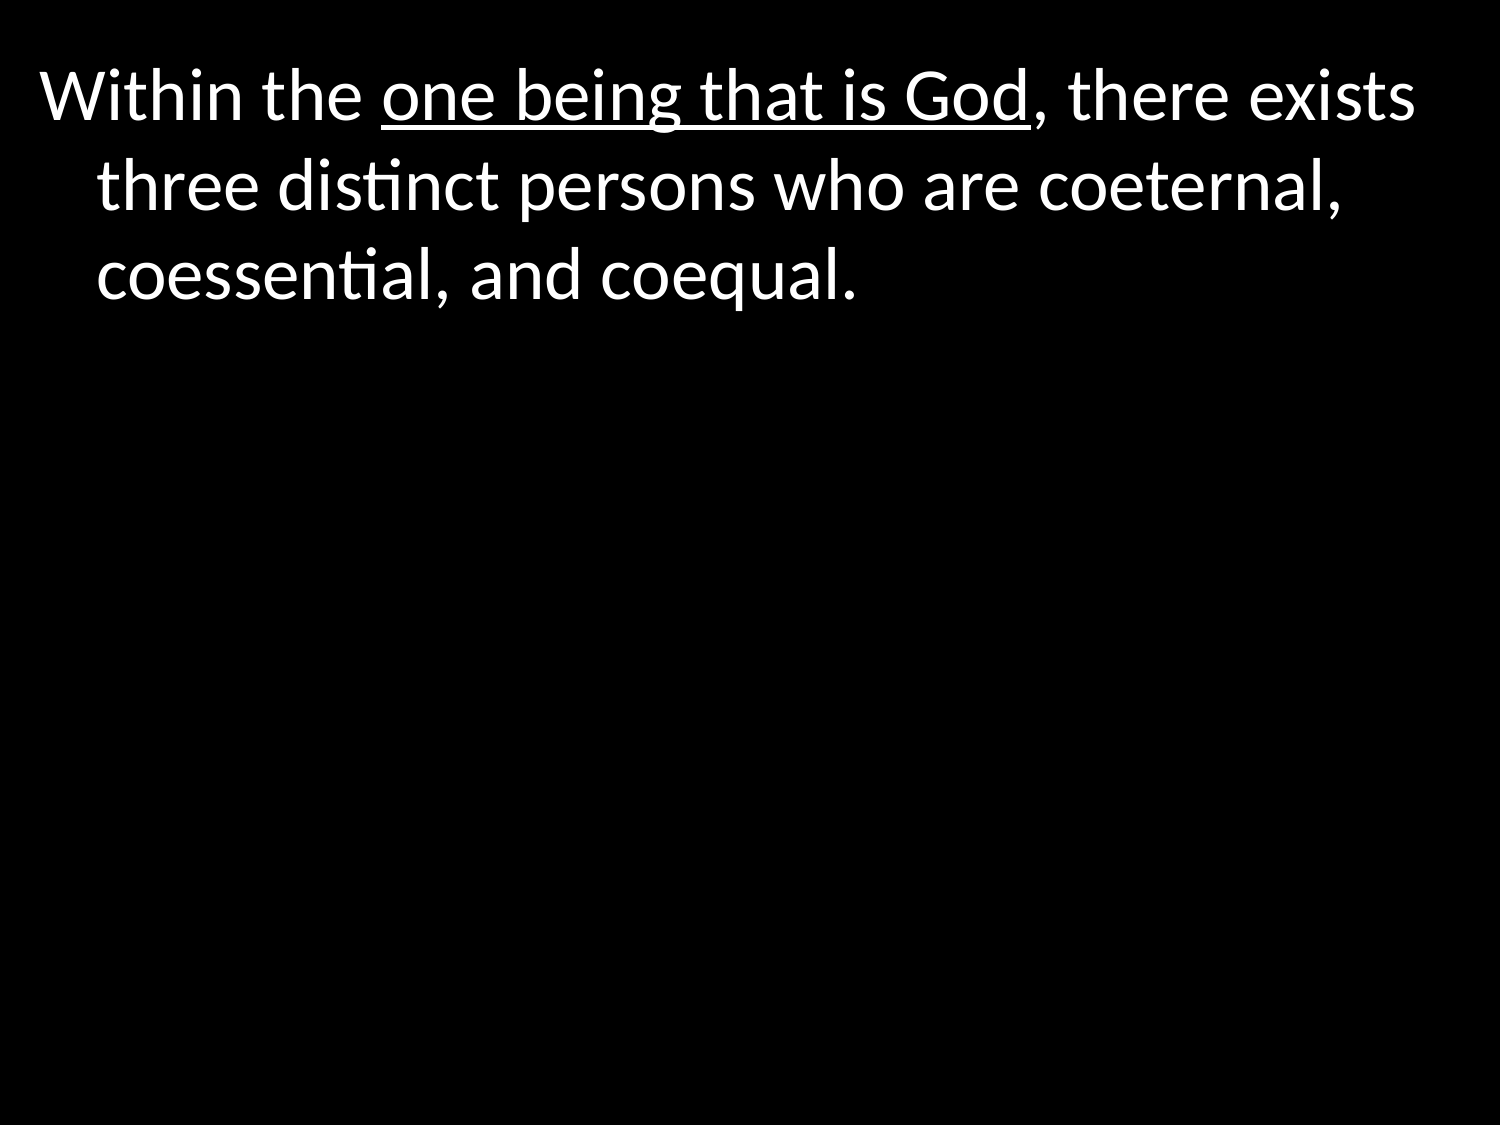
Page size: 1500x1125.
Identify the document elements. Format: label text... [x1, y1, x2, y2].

list Within the one being that is God, there exists three distinct persons who are coeternal, coessential, and coequal. [24, 37, 1475, 1063]
